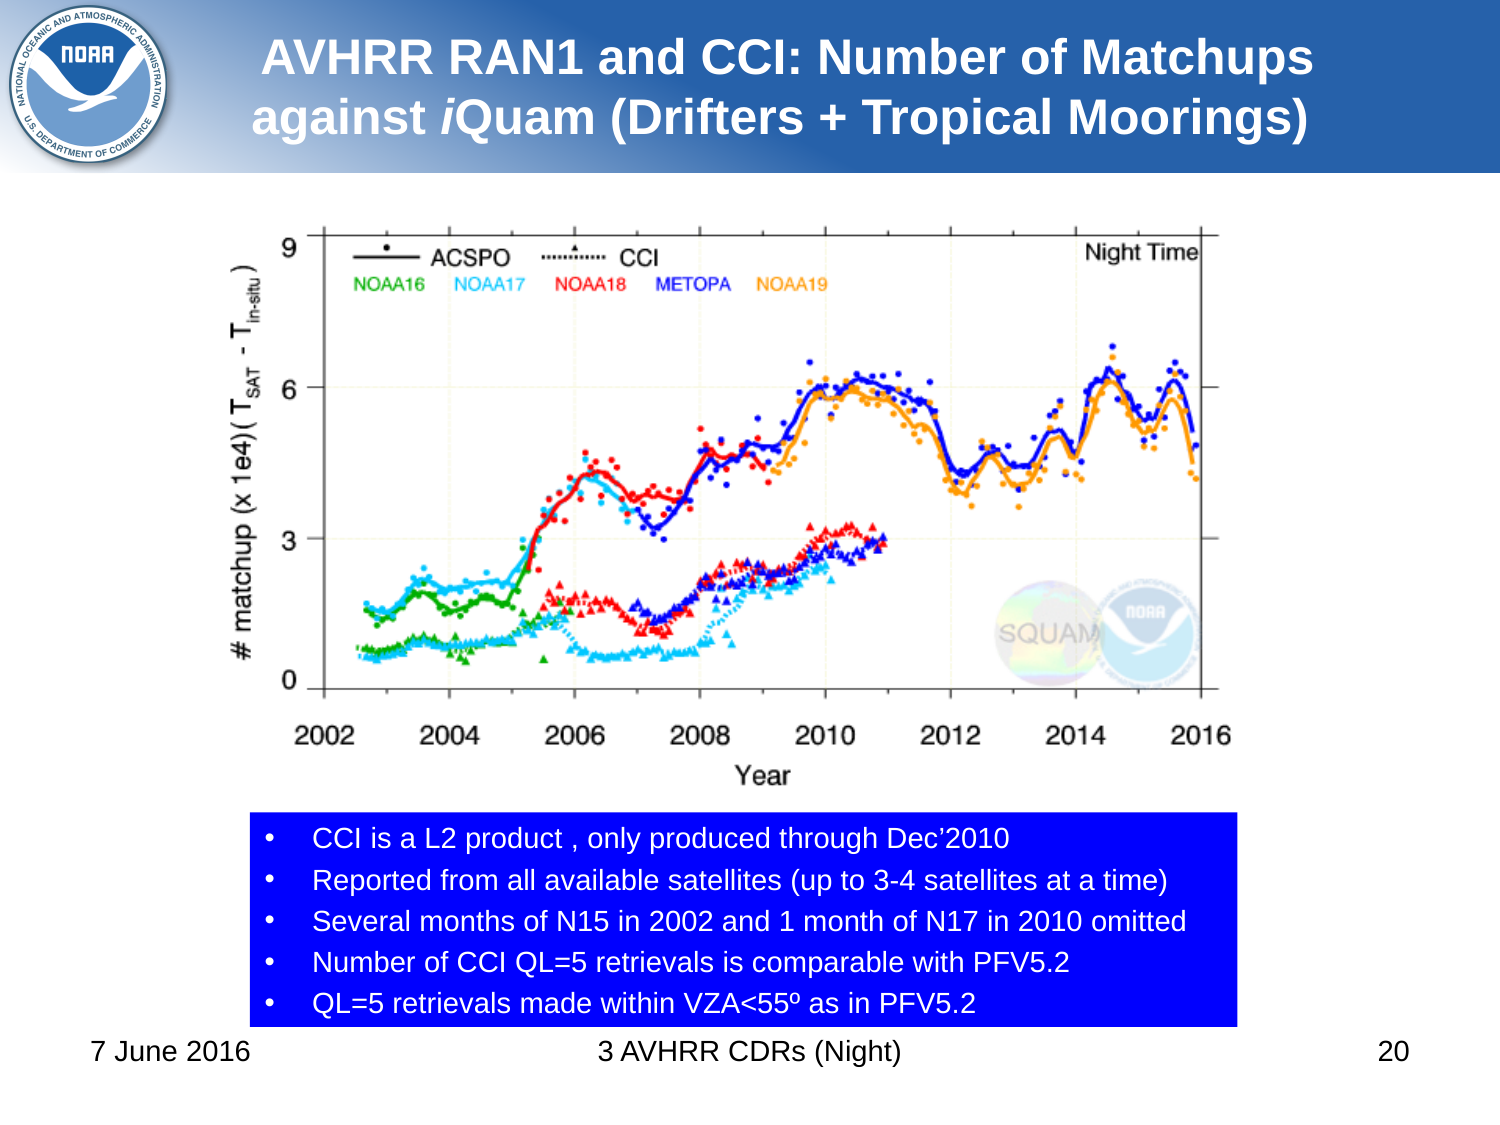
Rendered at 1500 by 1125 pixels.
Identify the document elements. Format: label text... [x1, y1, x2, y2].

picture [8, 4, 167, 163]
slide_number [74, 1024, 426, 1103]
text_box CCI is a L2 product , only produced through Dec’2010 Reported from all available satellites (up to 3-4 satellites at a time) Several months of N15 in 2002 and 1 month of N17 in 2010 omitted Number of CCI QL=5 retrievals is comparable with PFV5.2 QL=5 retrievals made within VZA<55º as in PFV5.2 [249, 819, 1238, 1027]
slide_number 20 [1074, 1024, 1426, 1103]
footer 3 AVHRR CDRs (Night) [512, 1027, 988, 1103]
picture [143, 199, 1251, 813]
text_box [0, 0, 1500, 173]
text_box AVHRR RAN1 and CCI: Number of Matchups against iQuam (Drifters + Tropical Moorings) [171, 24, 1463, 144]
